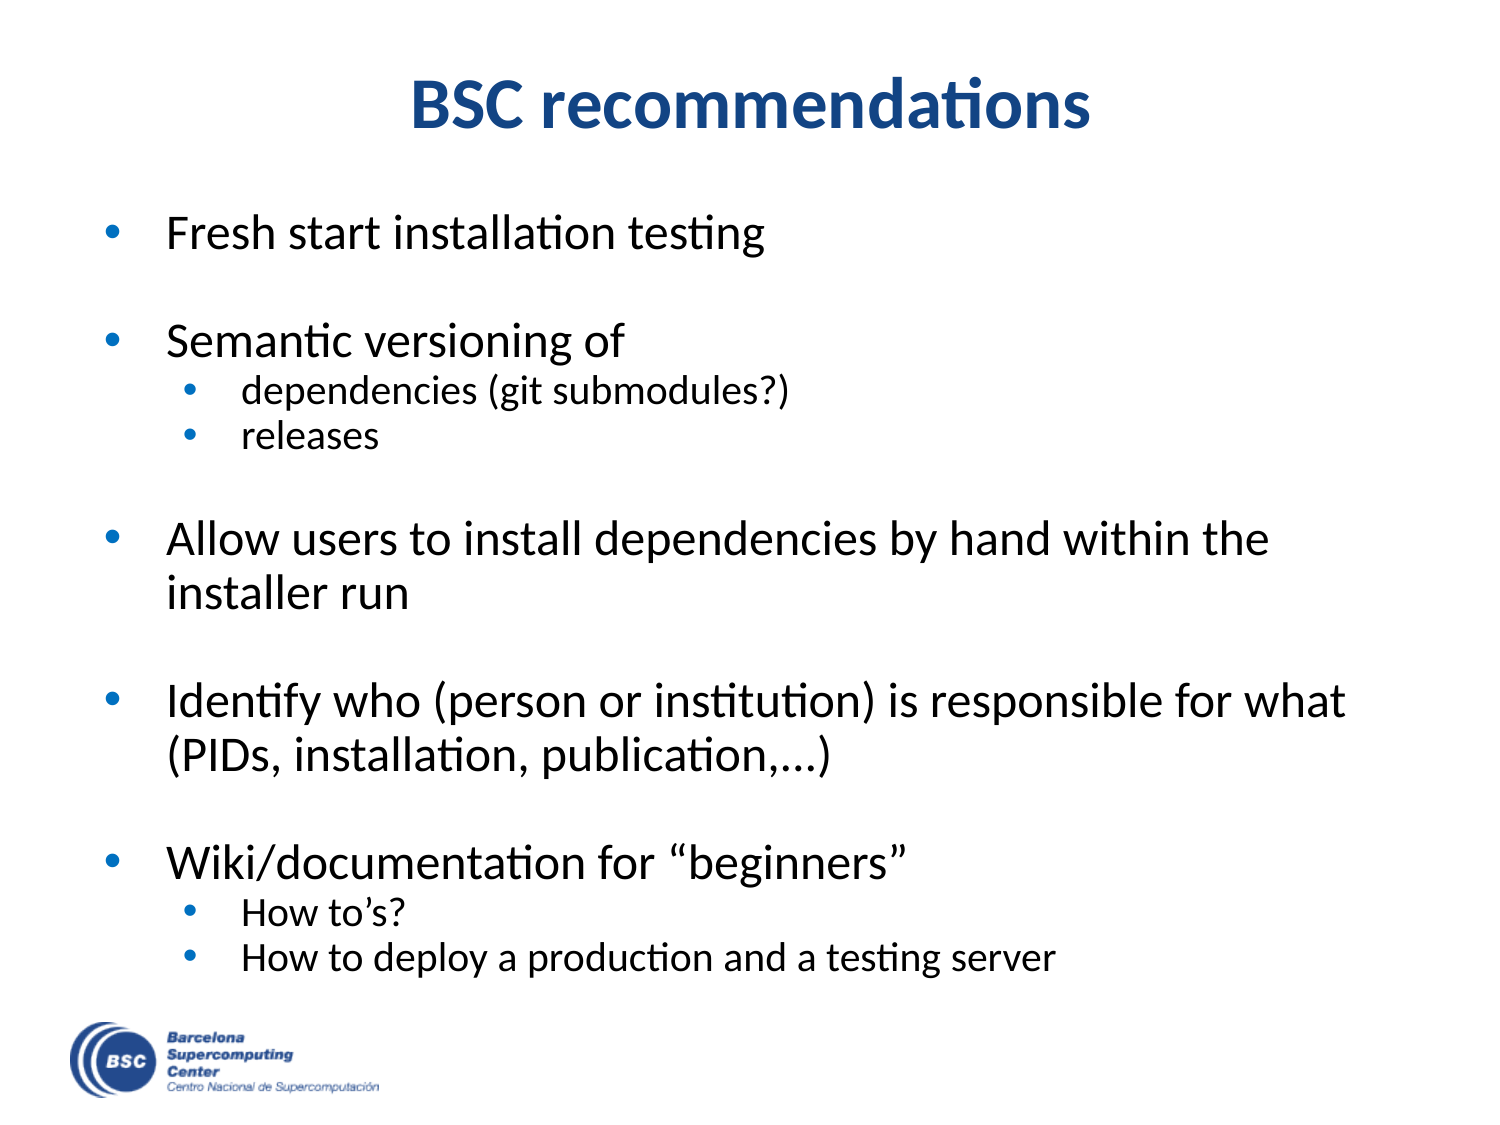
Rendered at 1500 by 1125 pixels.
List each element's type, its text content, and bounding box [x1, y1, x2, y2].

list Fresh start installation testing Semantic versioning of dependencies (git submodules?) releases Allow users to install dependencies by hand within the installer run Identify who (person or institution) is responsible for what (PIDs, installation, publication,...) Wiki/documentation for “beginners” How to’s? How to deploy a production and a testing server [76, 199, 1427, 1065]
title BSC recommendations [76, 35, 1427, 174]
picture [70, 1022, 379, 1098]
